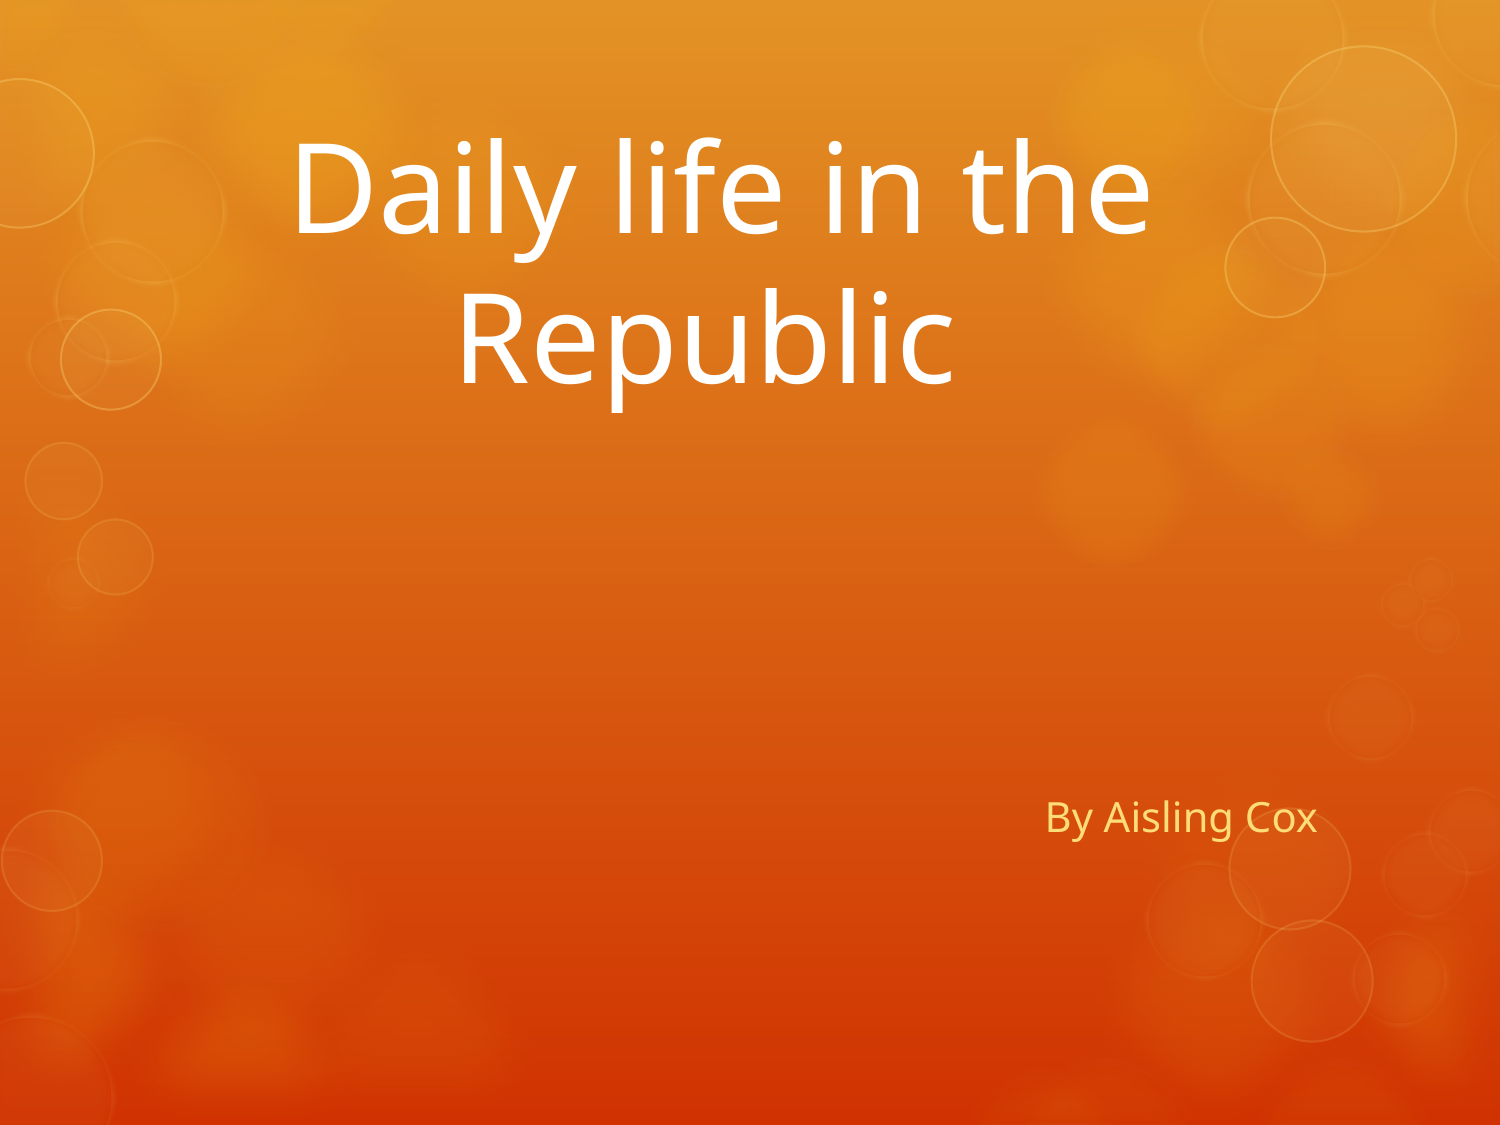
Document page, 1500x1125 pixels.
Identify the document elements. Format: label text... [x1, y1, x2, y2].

title Daily life in the Republic [137, 137, 1305, 417]
subtitle By Aisling Cox [165, 783, 1334, 925]
